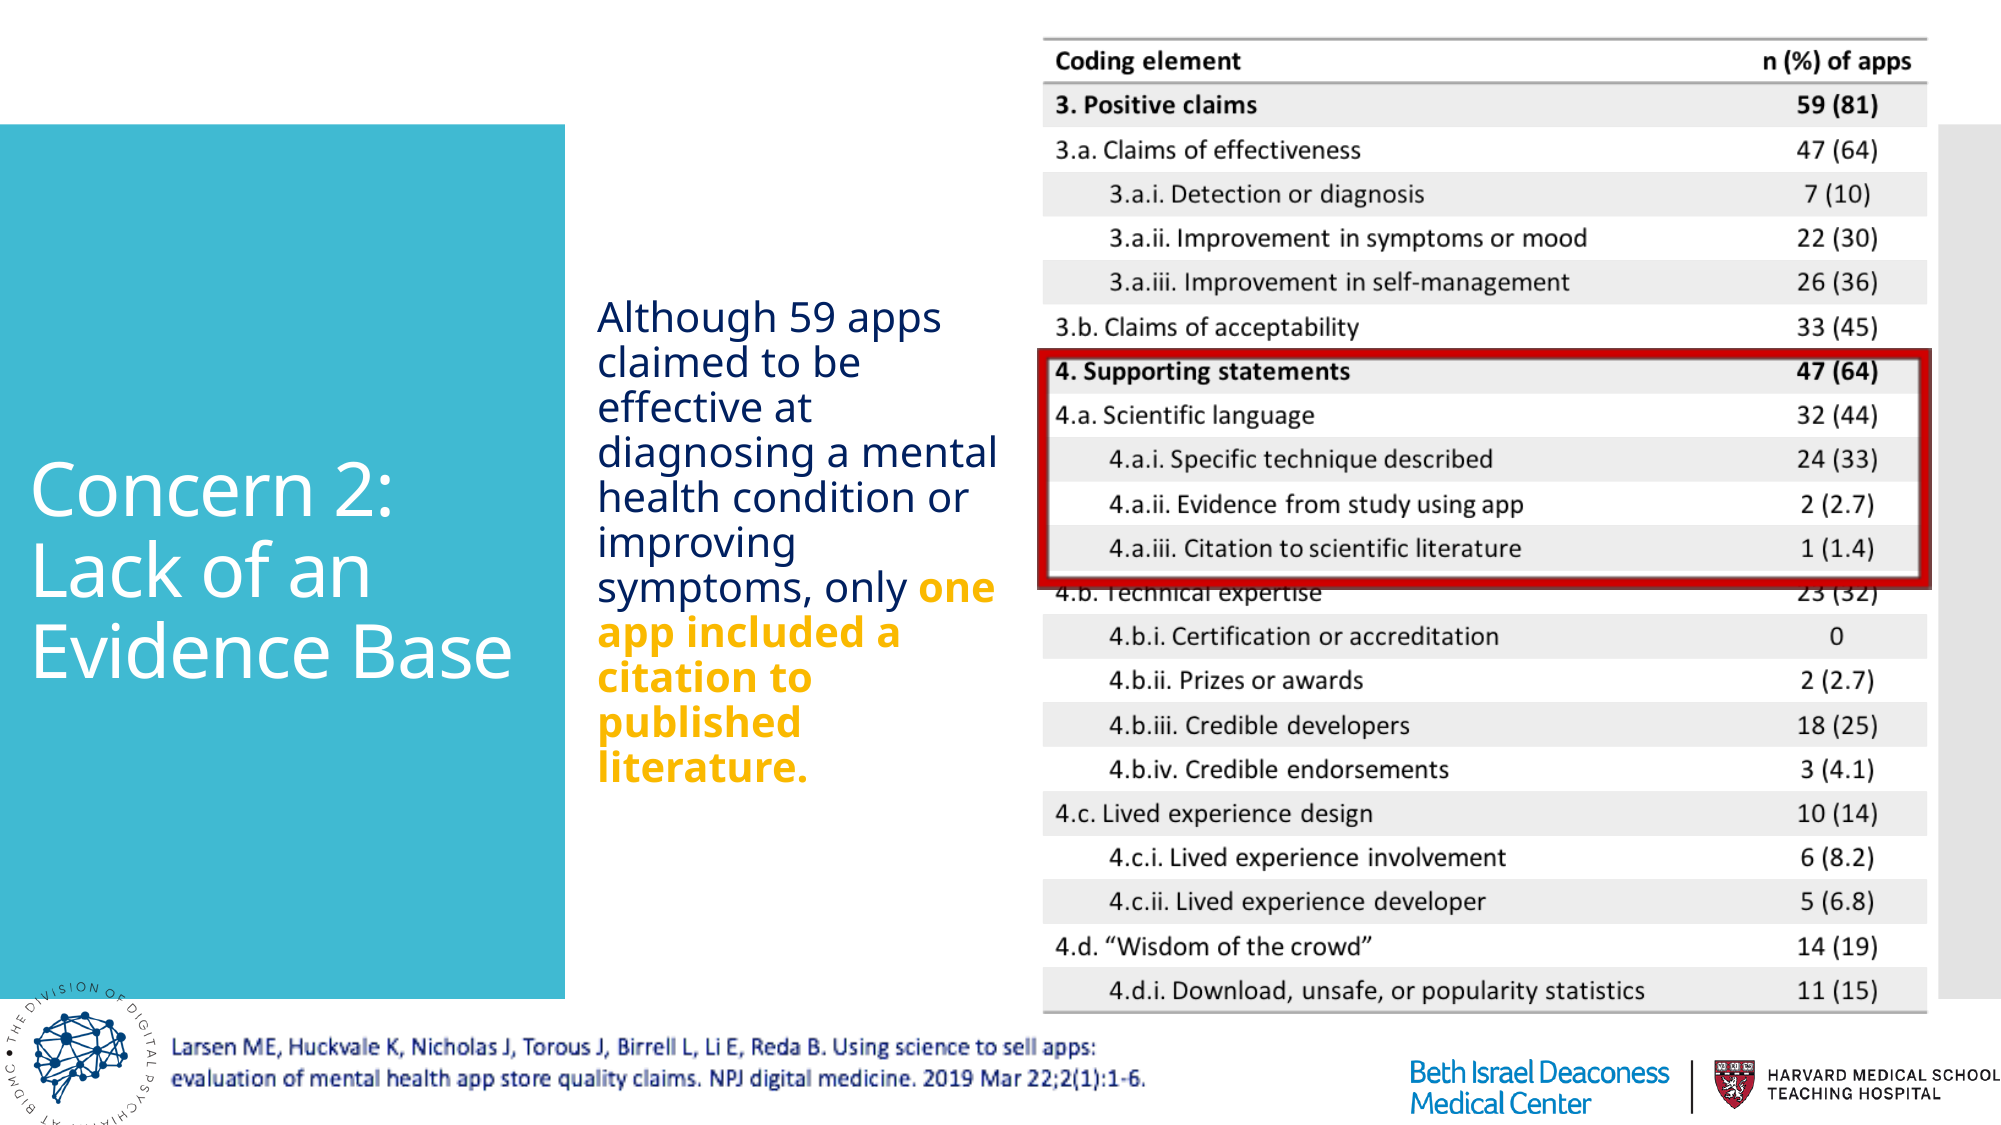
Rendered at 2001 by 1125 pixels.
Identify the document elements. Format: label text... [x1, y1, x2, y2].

list Although 59 apps claimed to be effective at diagnosing a mental health condition or improving symptoms, only one app included a citation to published literature. [582, 281, 1016, 718]
picture [1546, 1101, 1552, 1114]
picture [1411, 1058, 2000, 1114]
picture [1453, 1101, 1460, 1111]
title Concern 2: Lack of an Evidence Base [14, 437, 561, 563]
picture [1415, 1100, 1430, 1114]
picture [1532, 1108, 1542, 1114]
picture [1415, 1073, 1422, 1079]
picture [0, 32, 1932, 1125]
